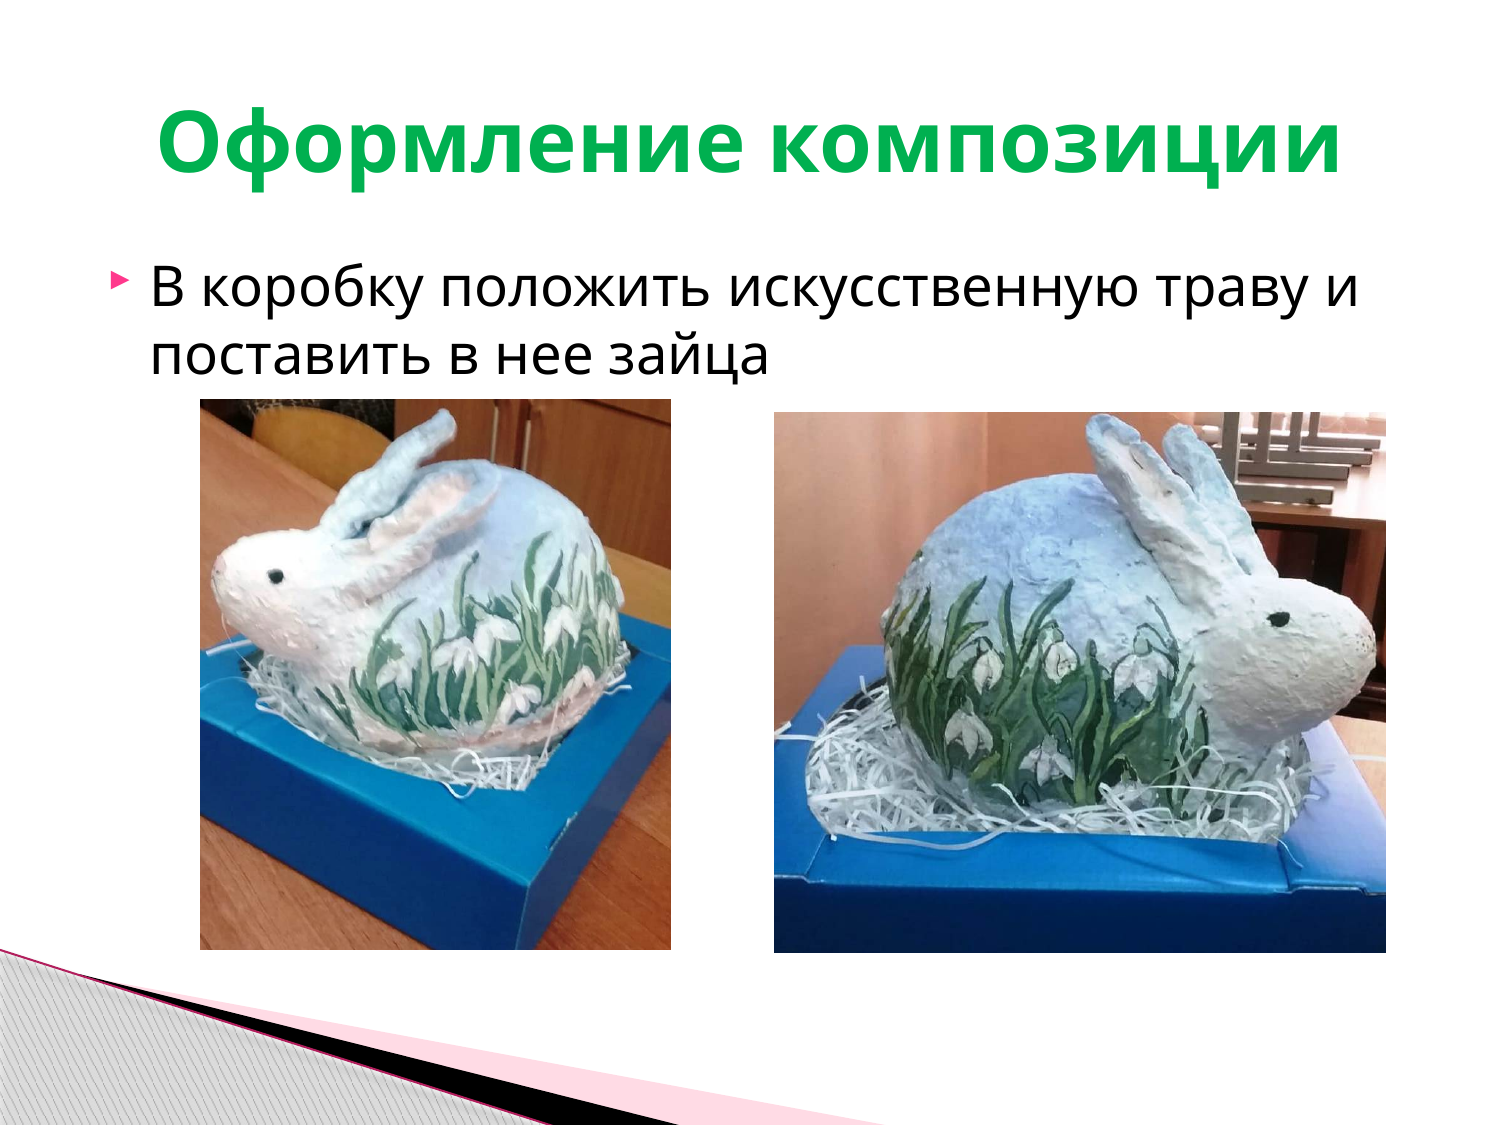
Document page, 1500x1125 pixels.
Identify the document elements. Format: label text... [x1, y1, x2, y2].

list В коробку положить искусственную траву и поставить в нее зайца [75, 243, 1425, 986]
picture [199, 399, 672, 951]
picture [774, 412, 1386, 954]
title Оформление композиции [75, 45, 1425, 233]
